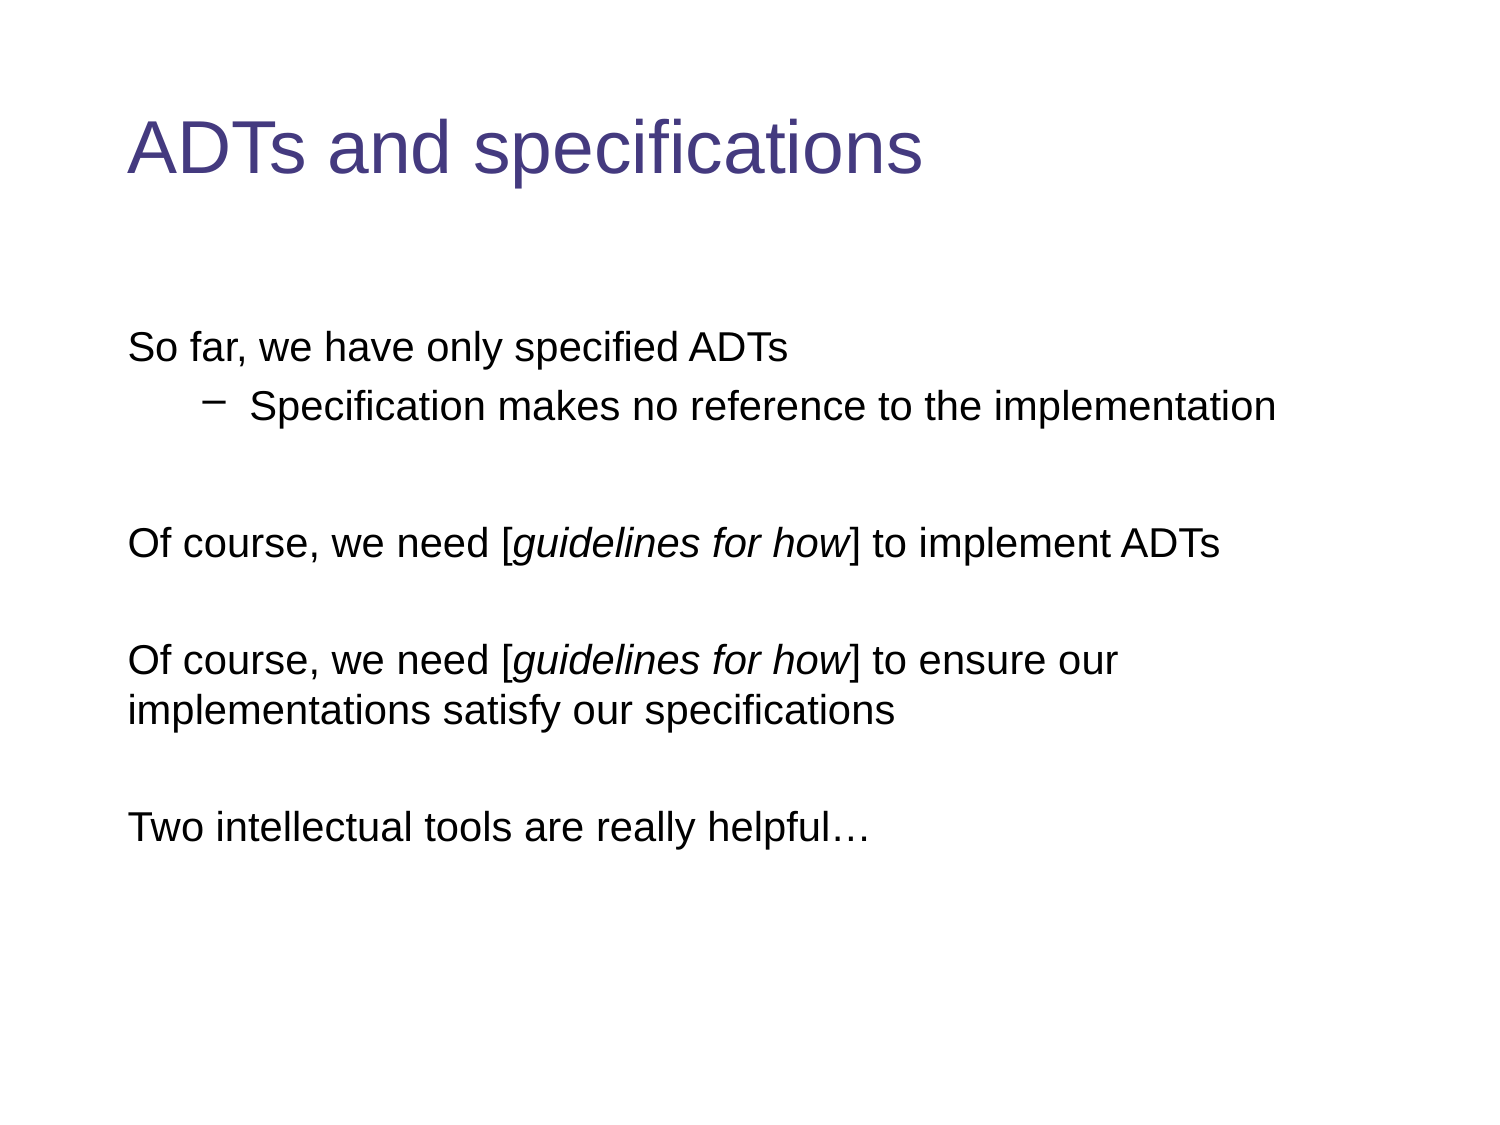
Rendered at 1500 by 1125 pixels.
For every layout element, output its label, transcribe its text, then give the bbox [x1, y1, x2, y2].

list So far, we have only specified ADTs Specification makes no reference to the implementation Of course, we need [guidelines for how] to implement ADTs Of course, we need [guidelines for how] to ensure our implementations satisfy our specifications Two intellectual tools are really helpful… [112, 312, 1388, 888]
title ADTs and specifications [112, 50, 1388, 238]
